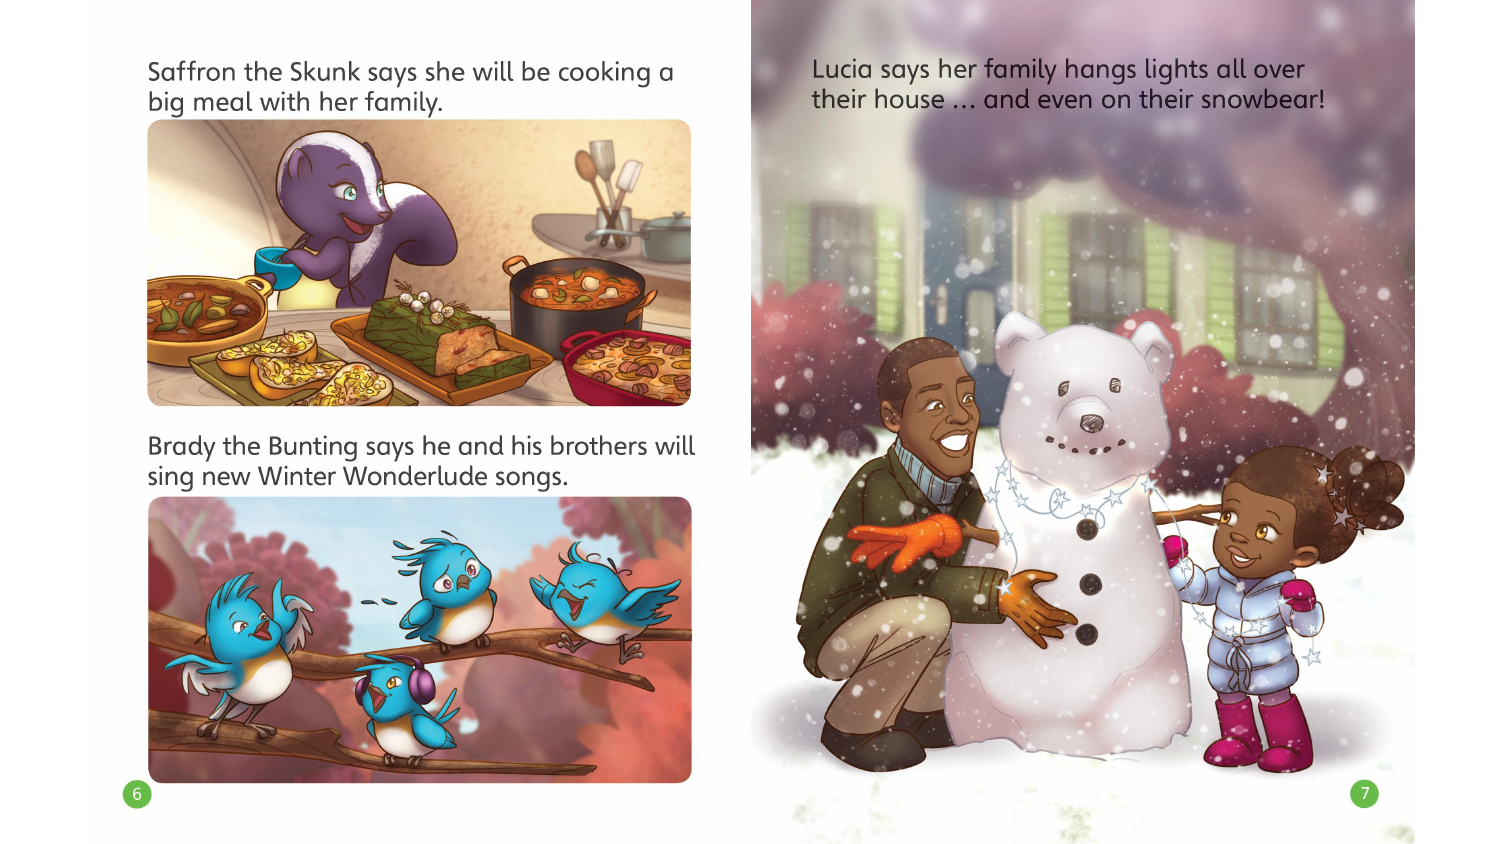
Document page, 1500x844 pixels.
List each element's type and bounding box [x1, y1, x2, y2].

picture [87, 0, 1415, 844]
